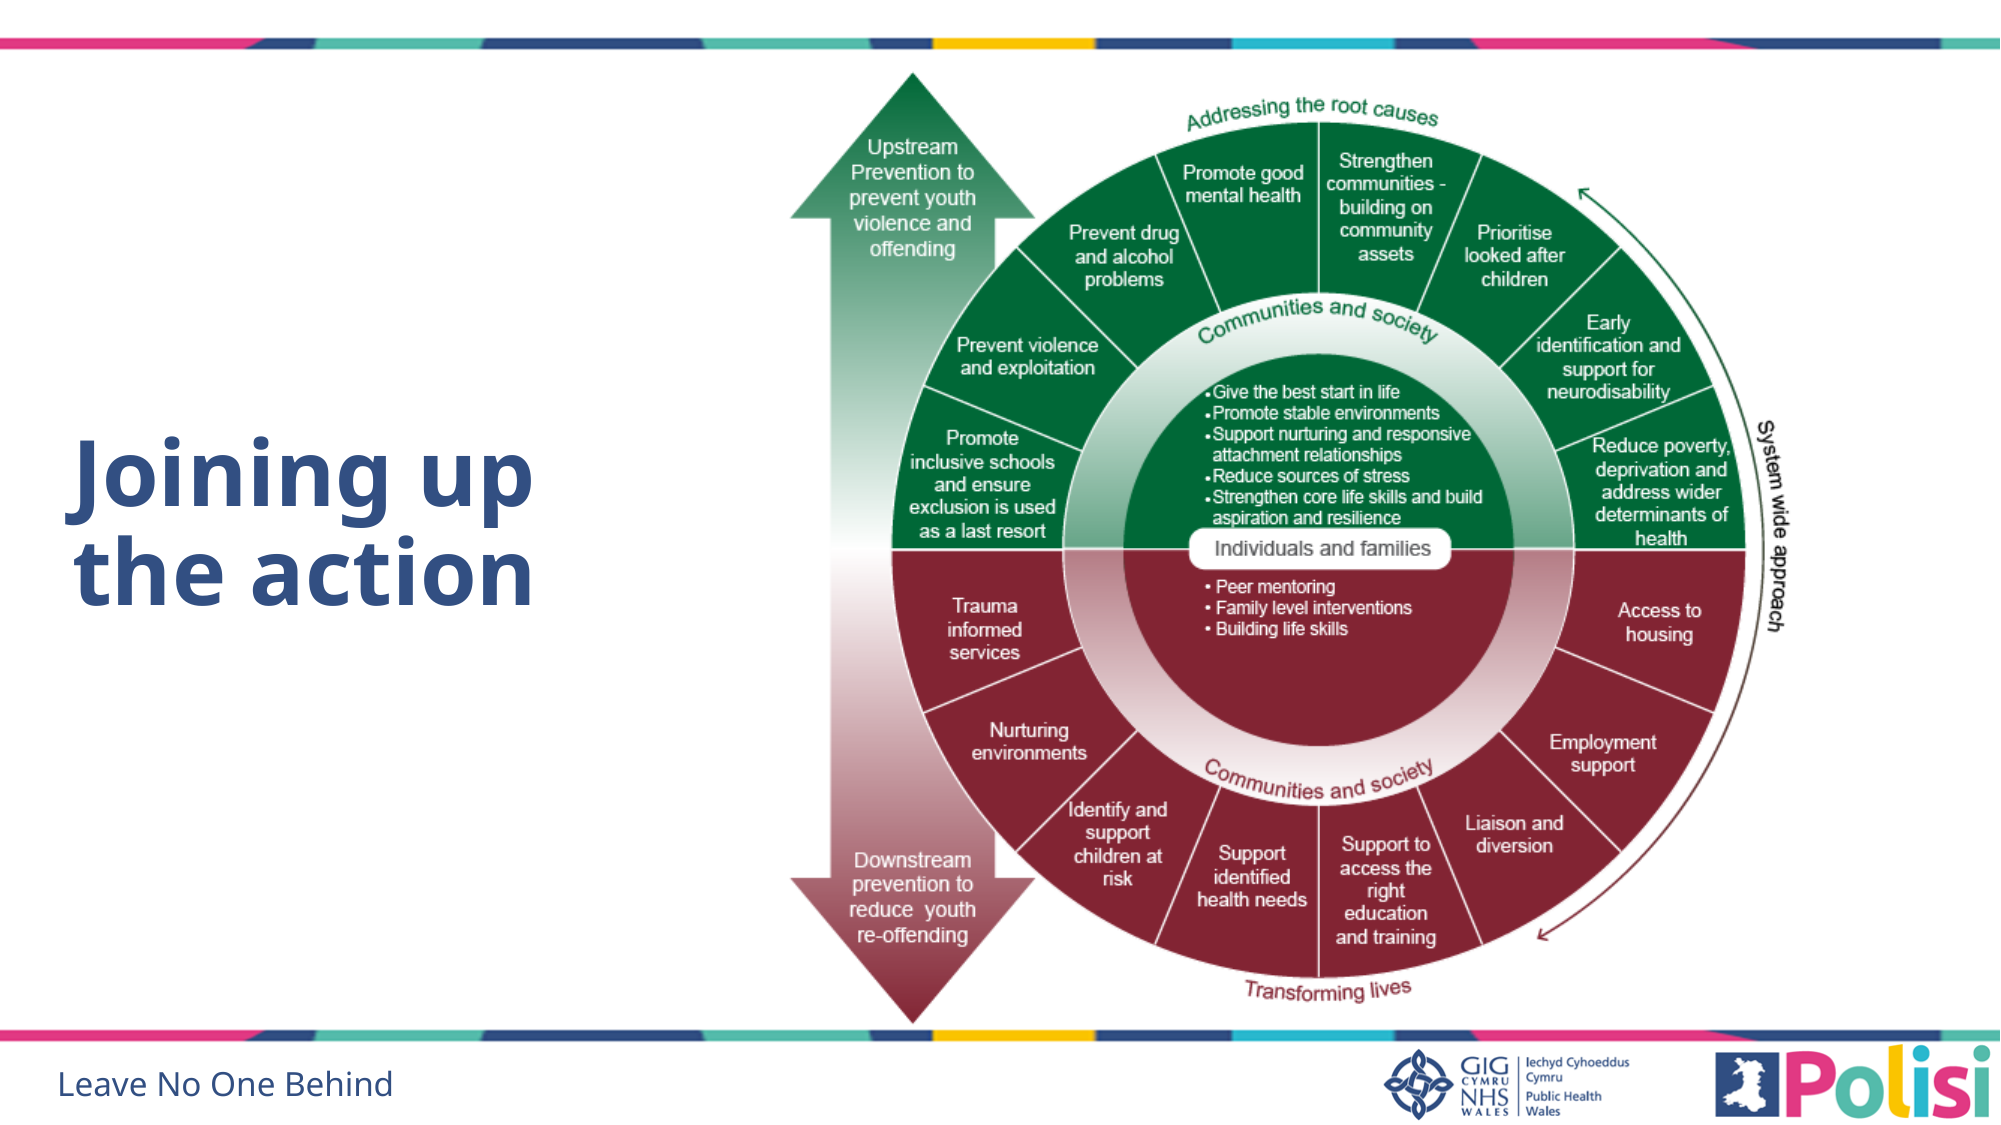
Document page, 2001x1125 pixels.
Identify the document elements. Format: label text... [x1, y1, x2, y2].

title Joining up the action [57, 417, 562, 636]
picture [0, 35, 2000, 52]
list Leave No One Behind [57, 1067, 1140, 1104]
picture [0, 69, 2000, 1125]
